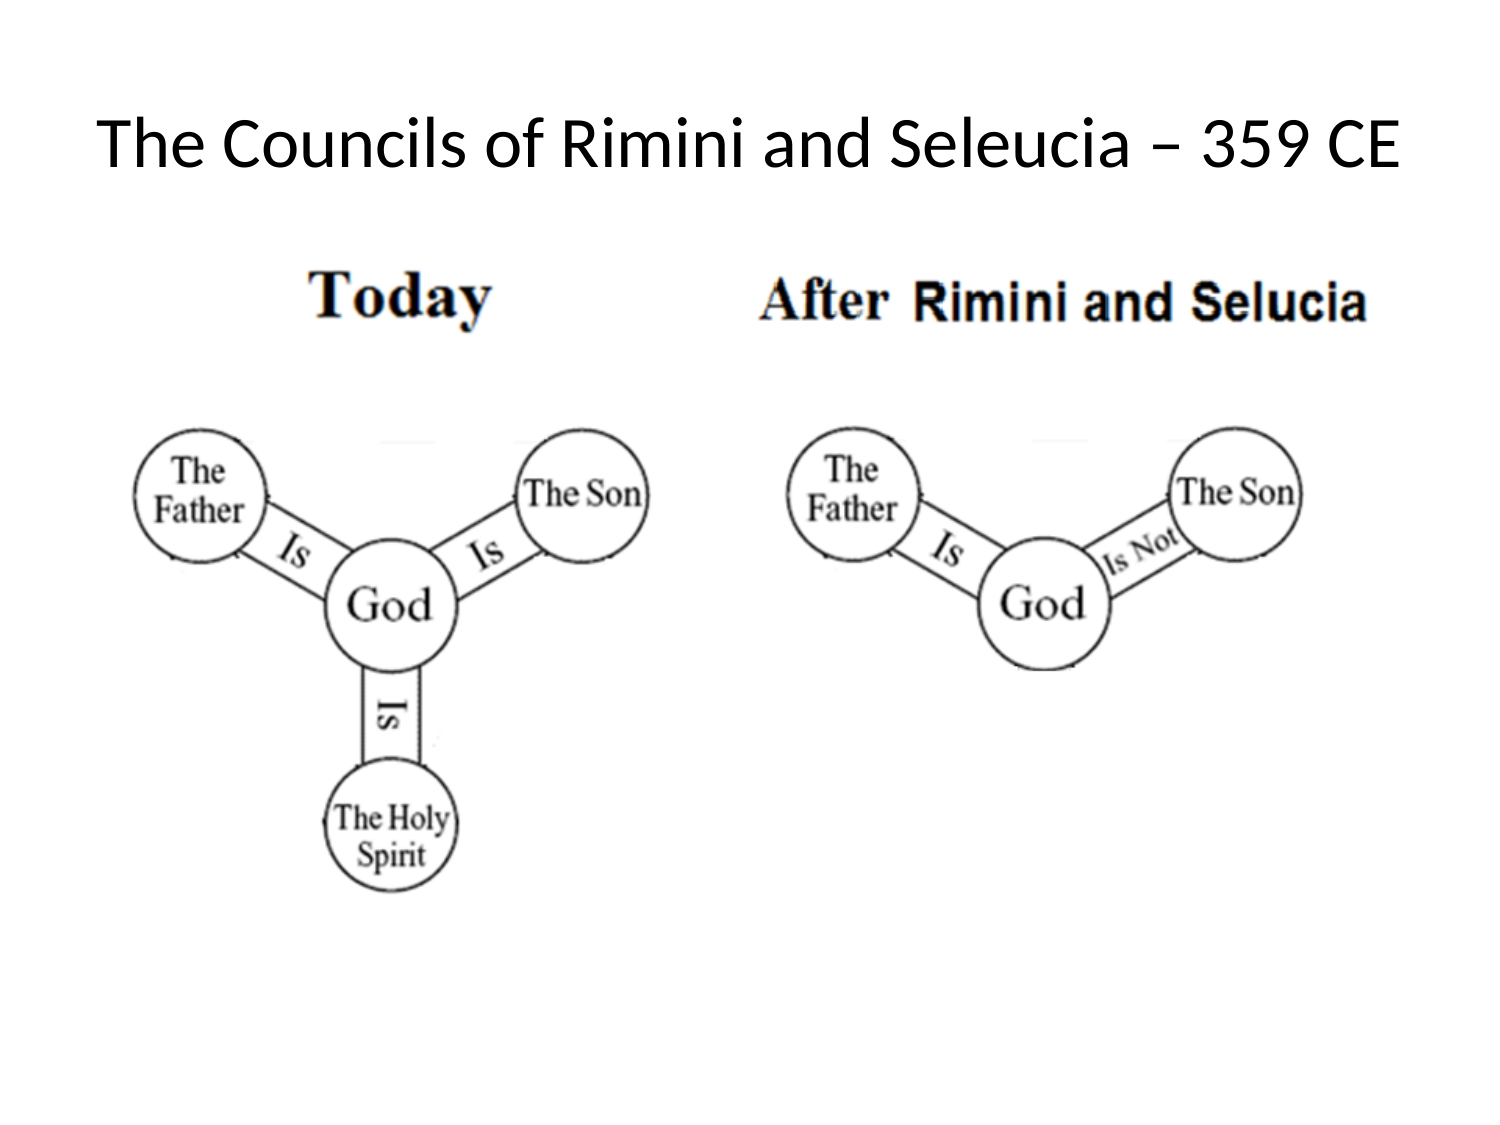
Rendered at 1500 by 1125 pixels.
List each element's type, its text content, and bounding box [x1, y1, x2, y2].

picture [120, 255, 1380, 909]
title The Councils of Rimini and Seleucia – 359 CE [75, 45, 1425, 233]
